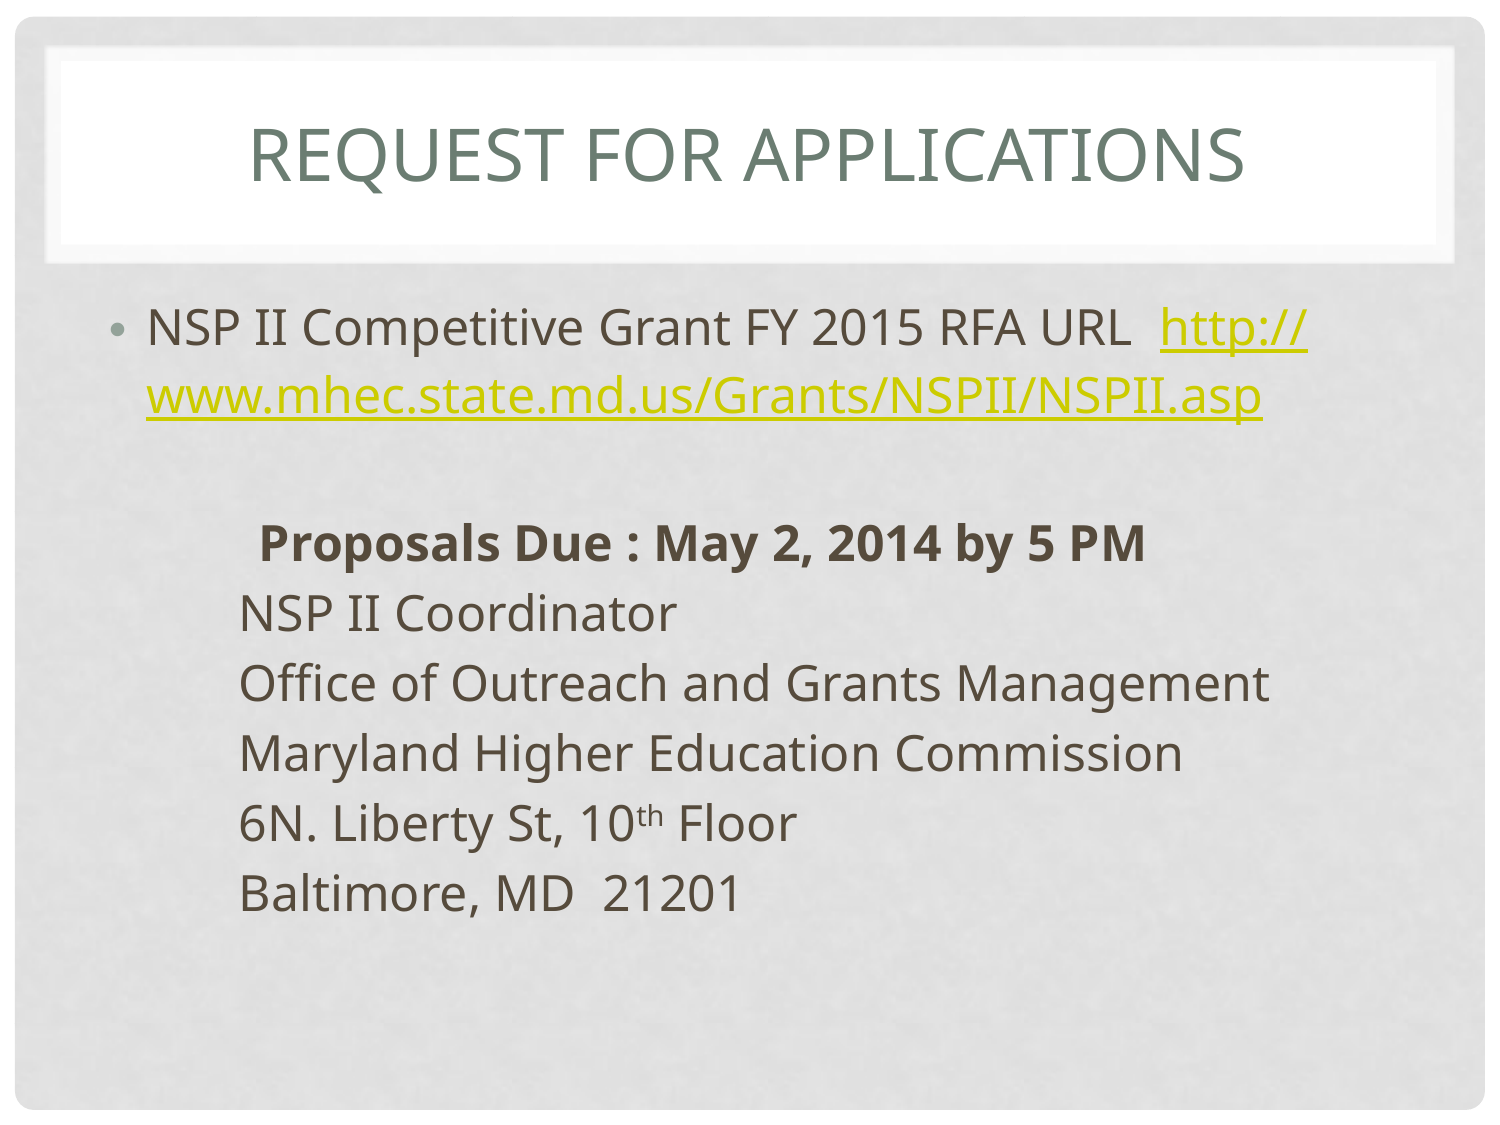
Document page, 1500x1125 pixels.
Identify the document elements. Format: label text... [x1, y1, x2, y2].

list NSP II Competitive Grant FY 2015 RFA URL http://www.mhec.state.md.us/Grants/NSPII/NSPII.asp Proposals Due : May 2, 2014 by 5 PM NSP II Coordinator Office of Outreach and Grants Management Maryland Higher Education Commission 6N. Liberty St, 10th Floor Baltimore, MD 21201 [75, 287, 1425, 1005]
title Request for APplications [69, 66, 1425, 238]
